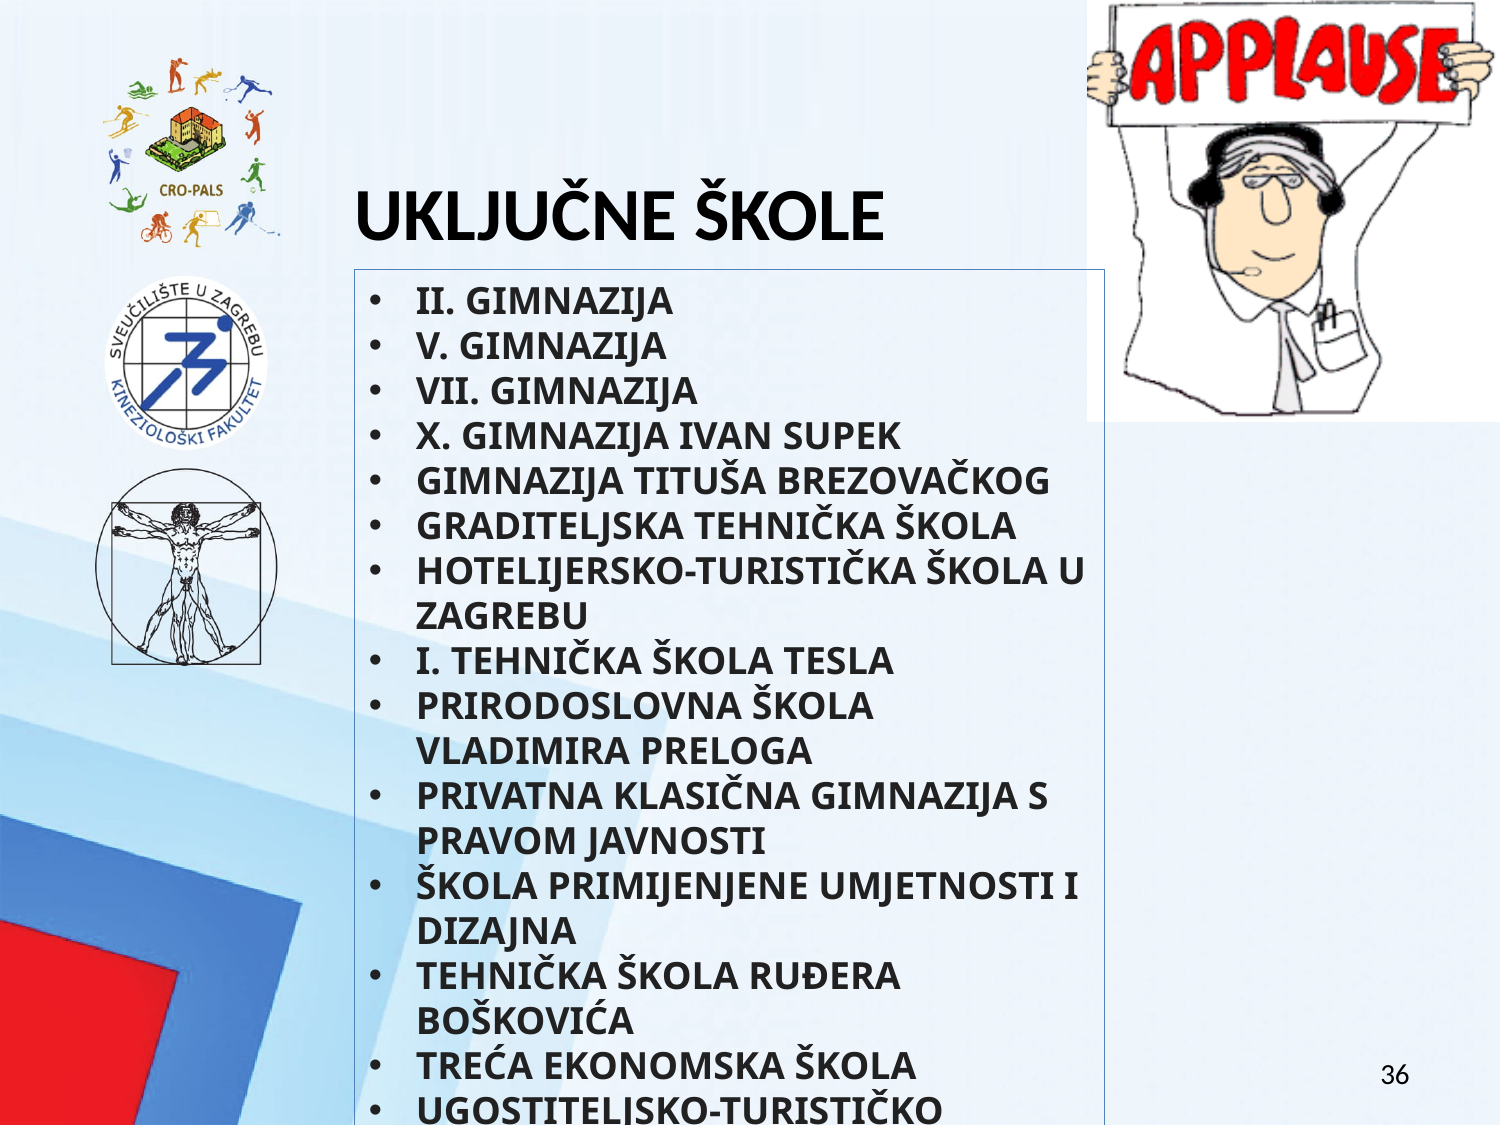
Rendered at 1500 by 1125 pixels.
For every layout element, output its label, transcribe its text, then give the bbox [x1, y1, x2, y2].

text_box UKLJUČNE ŠKOLE [340, 157, 967, 263]
picture [0, 0, 1500, 1125]
text_box II. GIMNAZIJA V. GIMNAZIJA VII. GIMNAZIJA X. GIMNAZIJA IVAN SUPEK GIMNAZIJA TITUŠA BREZOVAČKOG GRADITELJSKA TEHNIČKA ŠKOLA HOTELIJERSKO-TURISTIČKA ŠKOLA U ZAGREBU I. TEHNIČKA ŠKOLA TESLA PRIRODOSLOVNA ŠKOLA VLADIMIRA PRELOGA PRIVATNA KLASIČNA GIMNAZIJA S PRAVOM JAVNOSTI ŠKOLA PRIMIJENJENE UMJETNOSTI I DIZAJNA TEHNIČKA ŠKOLA RUĐERA BOŠKOVIĆA TREĆA EKONOMSKA ŠKOLA UGOSTITELJSKO-TURISTIČKO UČILIŠTE [354, 269, 1105, 1125]
slide_number 36 [1105, 1042, 1425, 1103]
